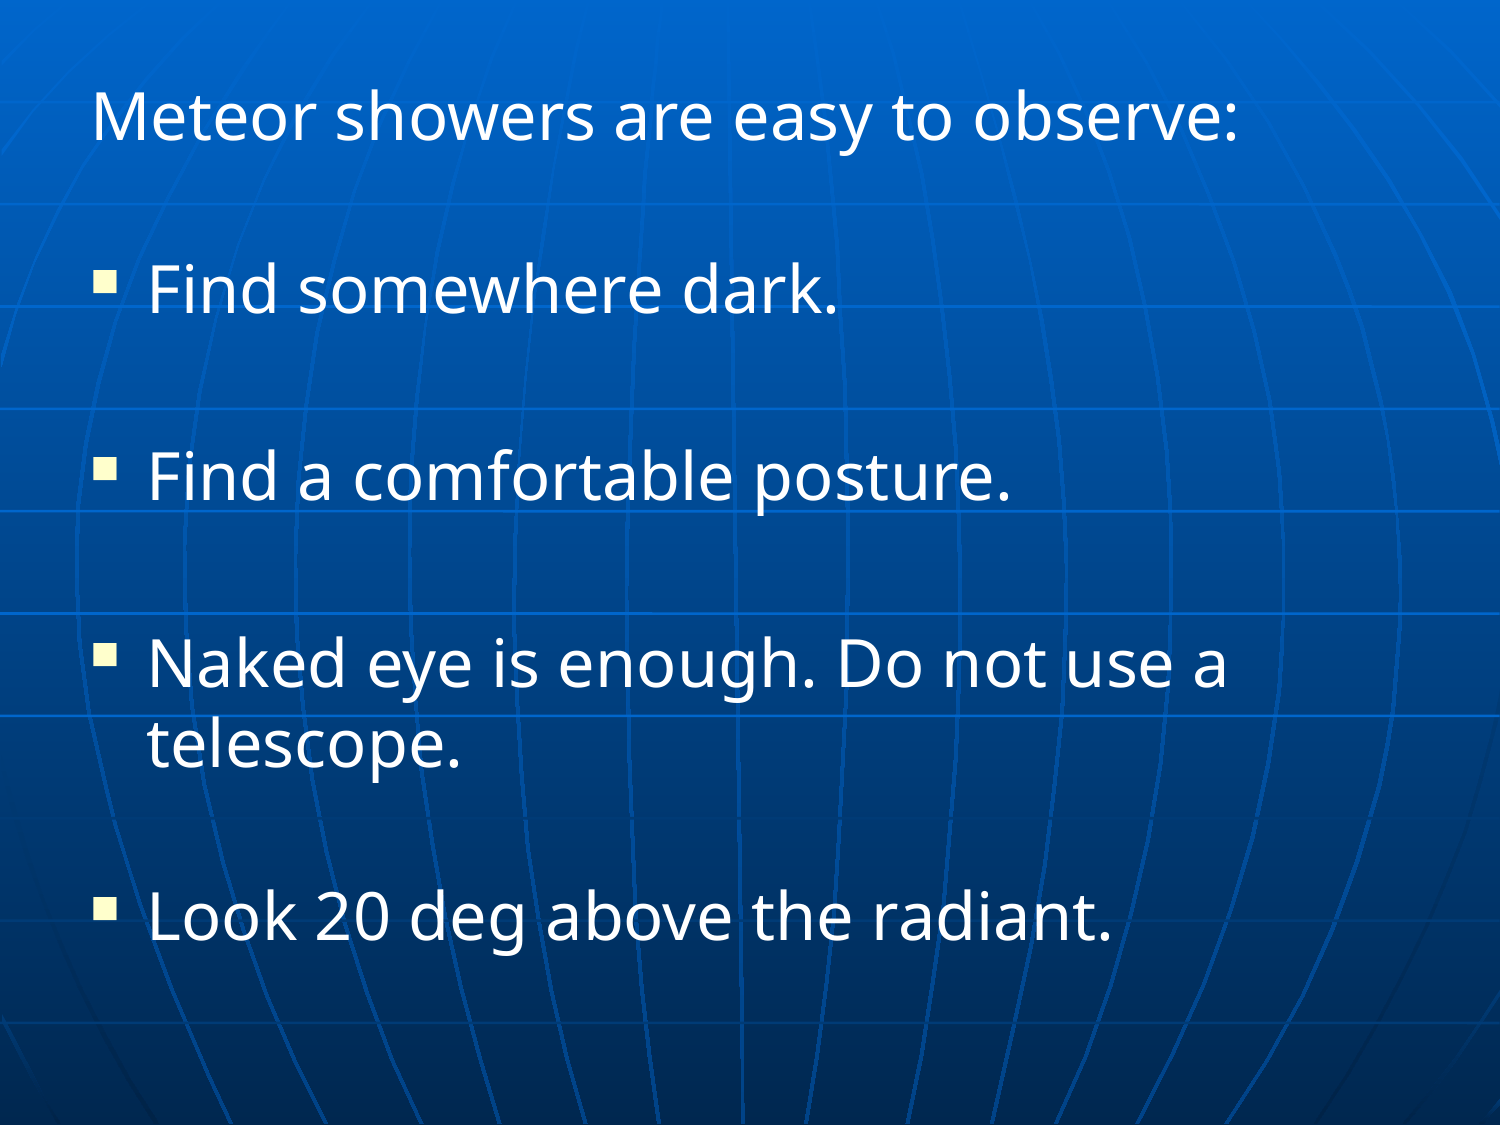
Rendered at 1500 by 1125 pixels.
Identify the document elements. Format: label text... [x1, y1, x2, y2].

list Meteor showers are easy to observe: Find somewhere dark. Find a comfortable posture. Naked eye is enough. Do not use a telescope. Look 20 deg above the radiant. [74, 66, 1426, 1006]
